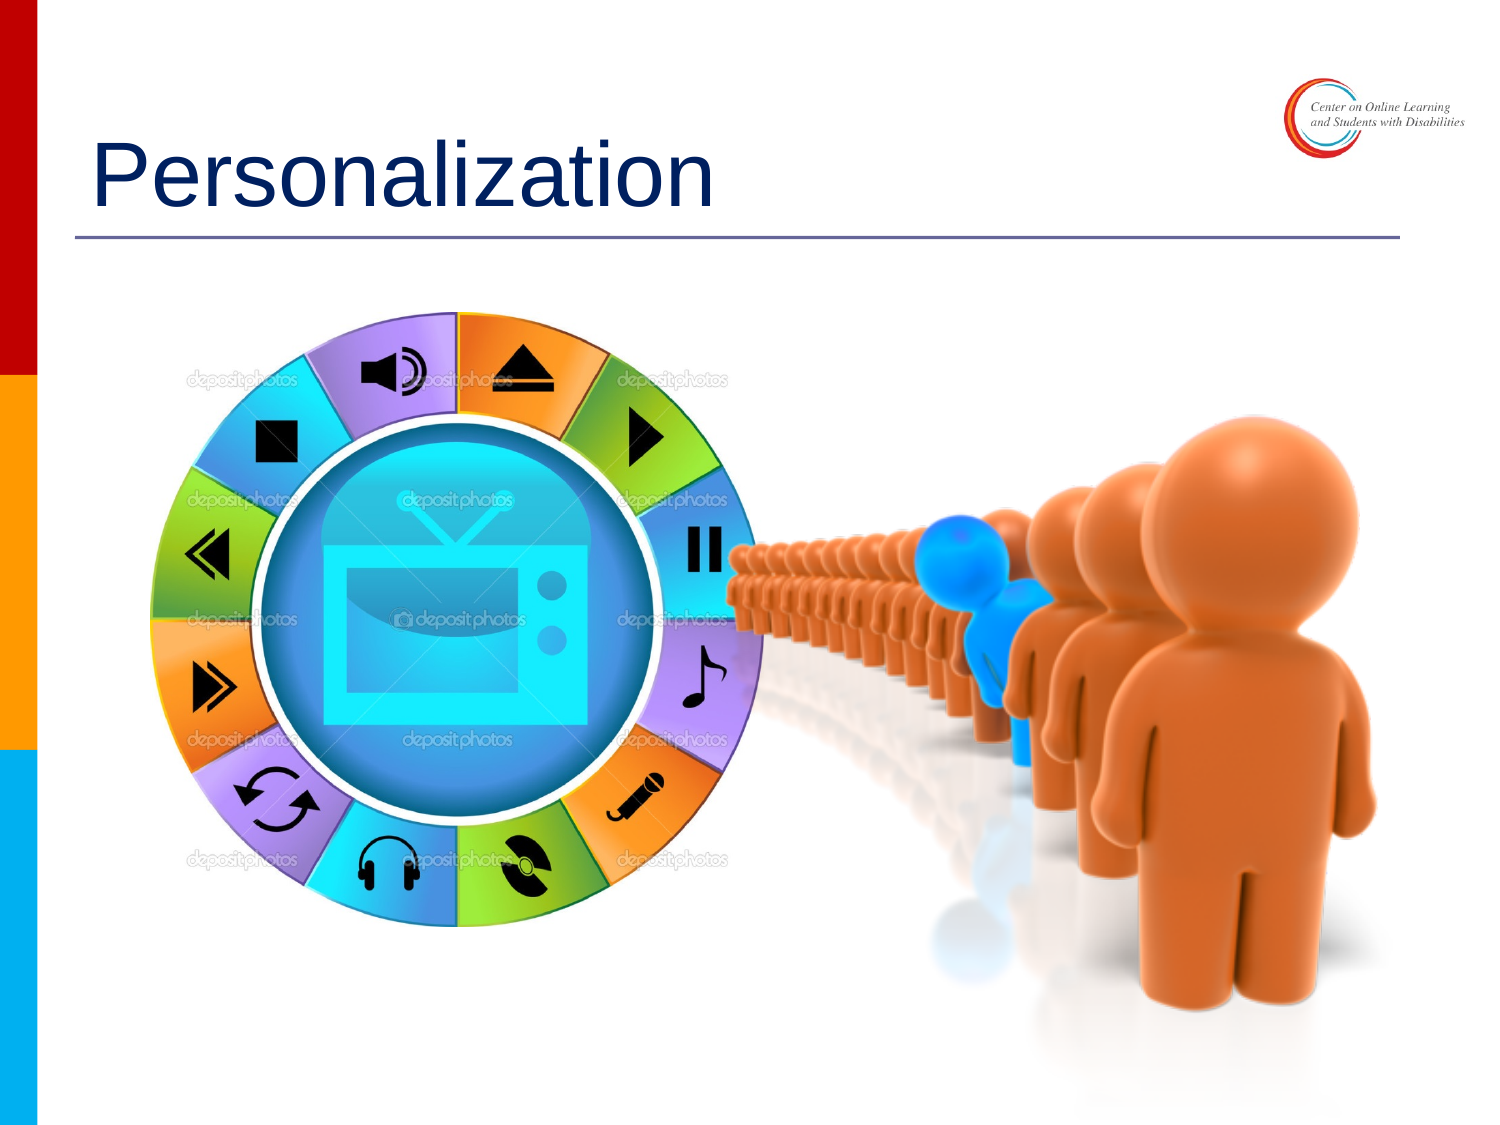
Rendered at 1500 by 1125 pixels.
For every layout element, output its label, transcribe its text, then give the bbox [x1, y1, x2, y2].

title Personalization [74, 45, 1426, 233]
picture [149, 312, 1438, 1125]
picture [1426, 74, 1473, 162]
